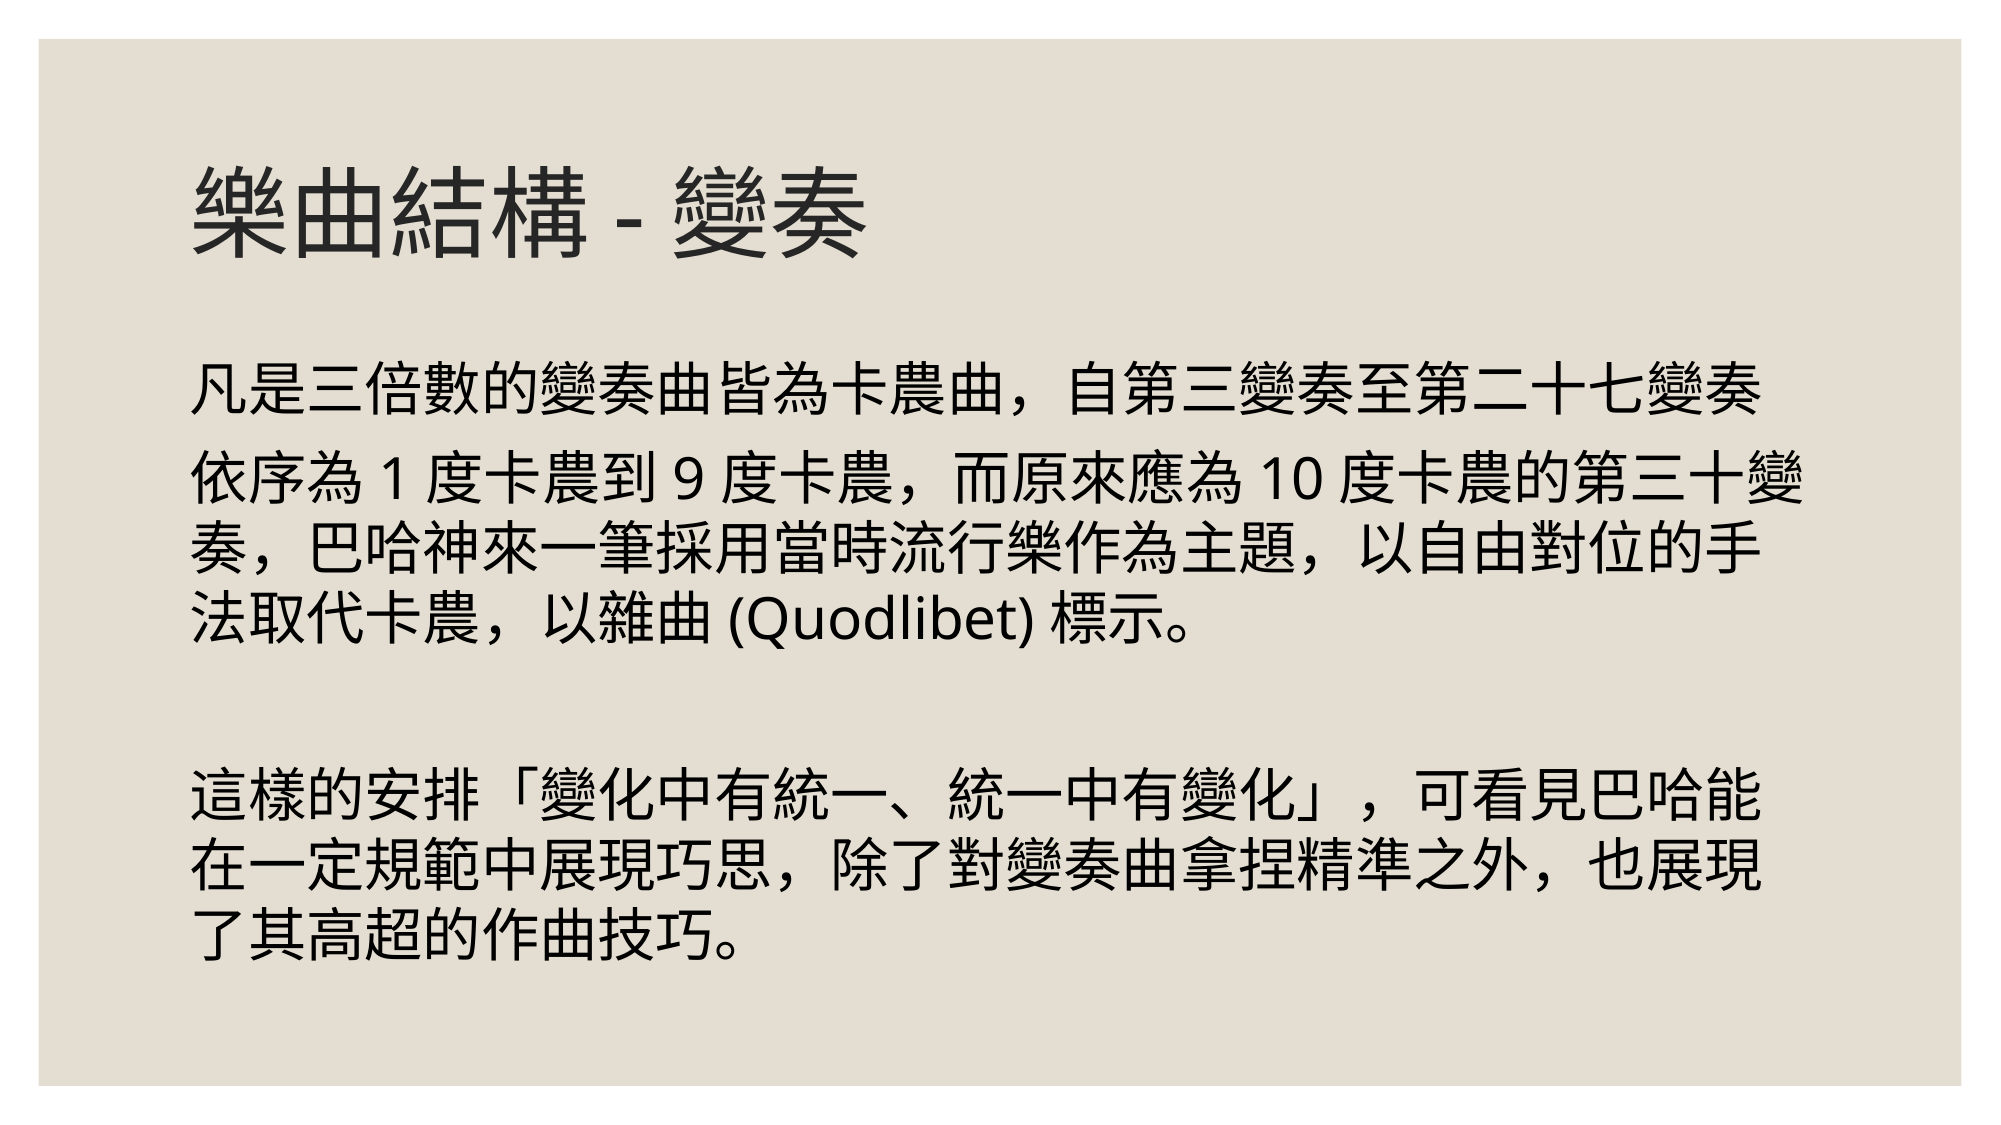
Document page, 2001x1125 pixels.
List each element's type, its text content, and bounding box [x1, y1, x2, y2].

title 樂曲結構-變奏 [174, 105, 1825, 331]
list 凡是三倍數的變奏曲皆為卡農曲，自第三變奏至第二十七變奏 依序為1度卡農到9度卡農，而原來應為10度卡農的第三十變奏，巴哈神來一筆採用當時流行樂作為主題，以自由對位的手法取代卡農，以雜曲(Quodlibet)標示。 這樣的安排「變化中有統一、統一中有變化」，可看見巴哈能在一定規範中展現巧思，除了對變奏曲拿捏精準之外，也展現了其高超的作曲技巧。 [174, 345, 1825, 990]
